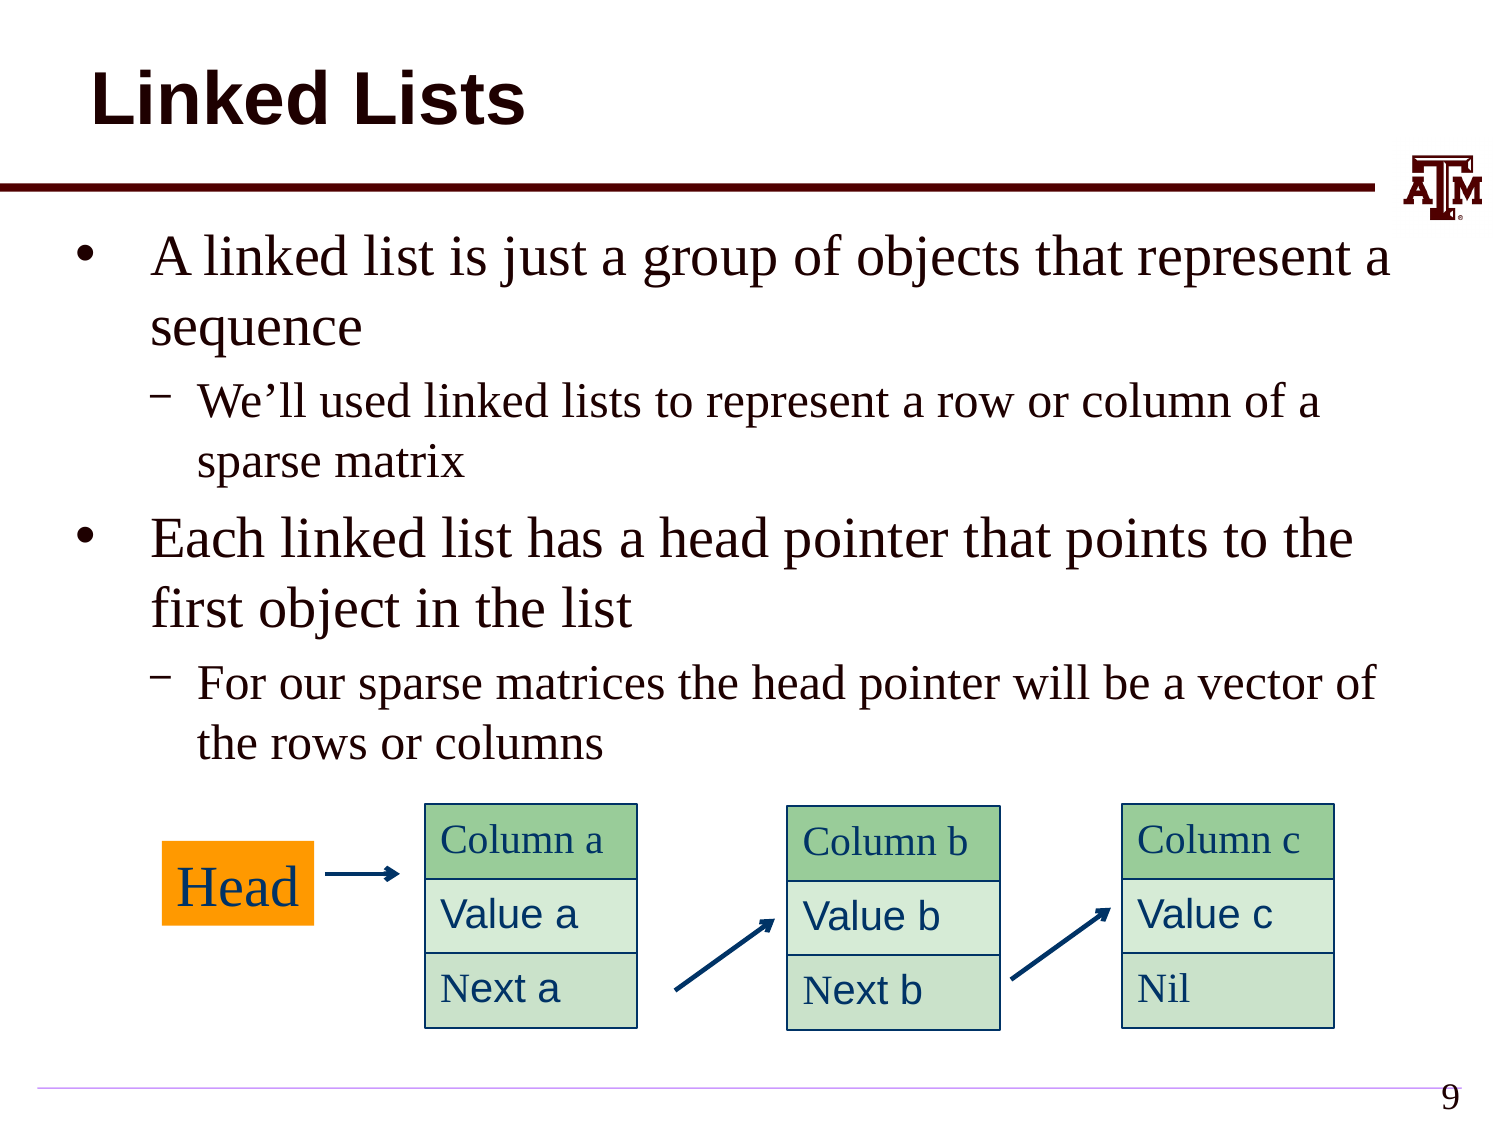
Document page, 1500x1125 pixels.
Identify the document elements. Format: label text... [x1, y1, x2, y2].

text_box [162, 803, 1335, 1031]
slide_number 8 [1125, 1065, 1475, 1107]
list A linked list is just a group of objects that represent a sequence We’ll used linked lists to represent a row or column of a sparse matrix Each linked list has a head pointer that points to the first object in the list For our sparse matrices the head pointer will be a vector of the rows or columns [59, 209, 1451, 823]
picture [1392, 137, 1493, 238]
title Linked Lists [74, 12, 1451, 188]
